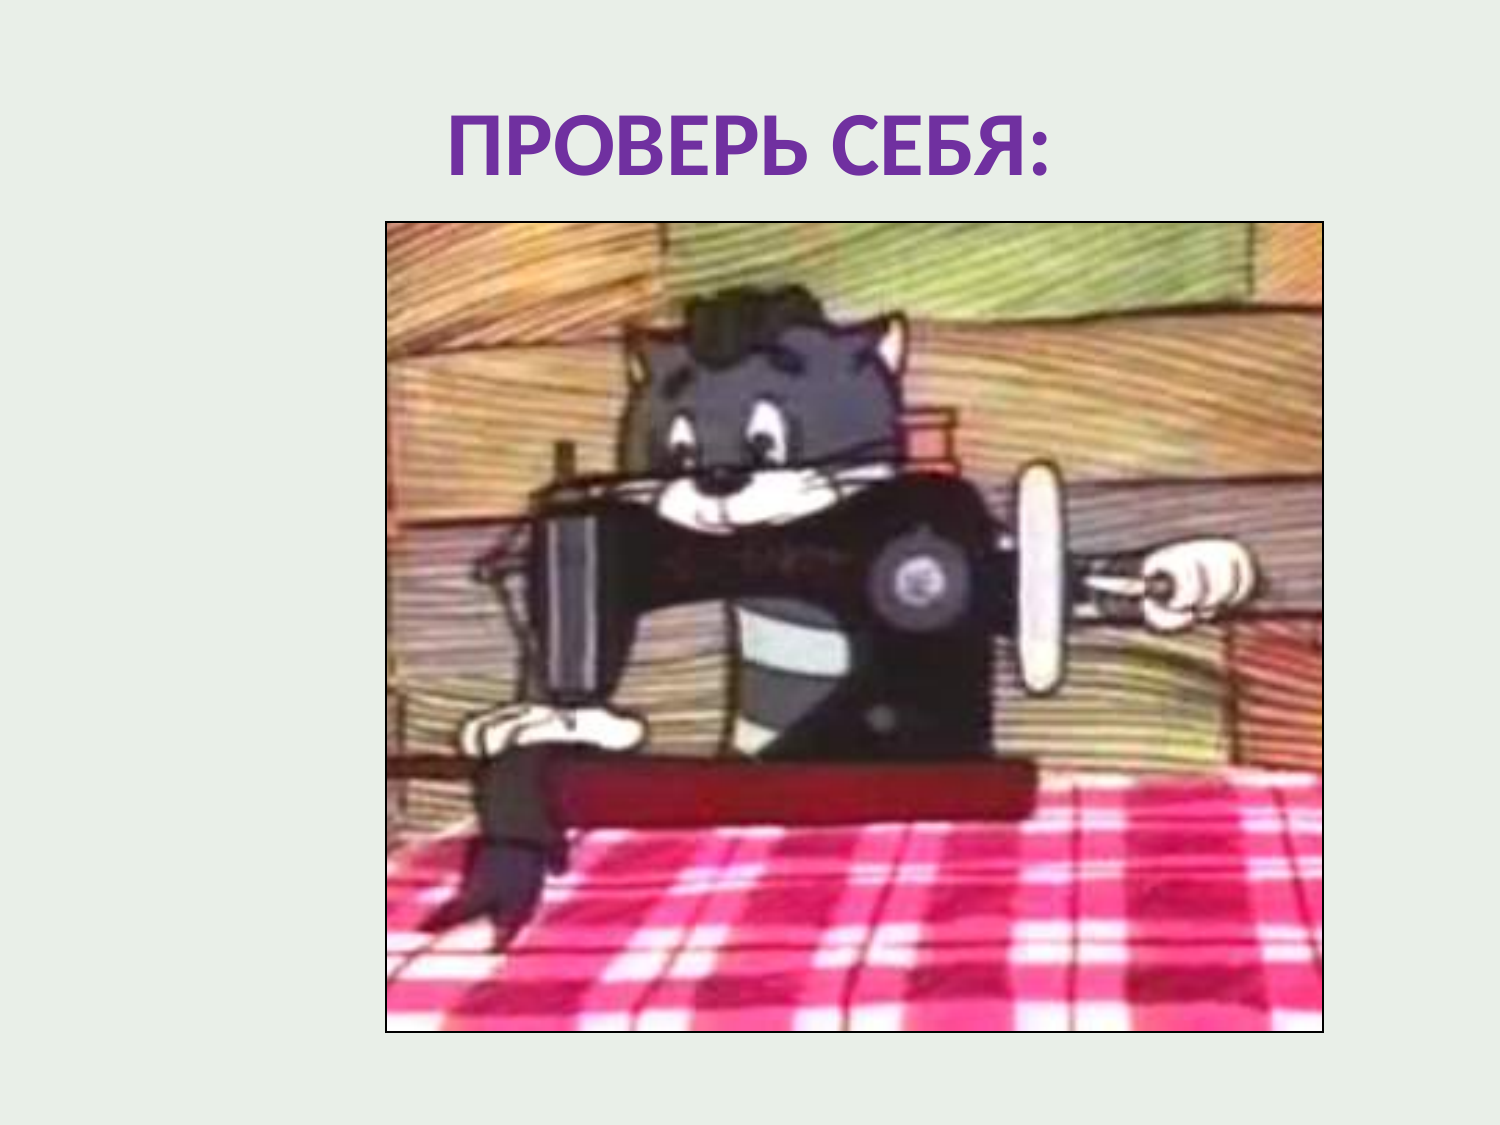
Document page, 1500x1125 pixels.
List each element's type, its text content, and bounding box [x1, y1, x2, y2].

picture [386, 222, 1323, 1032]
title ПРОВЕРЬ СЕБЯ: [75, 45, 1425, 233]
